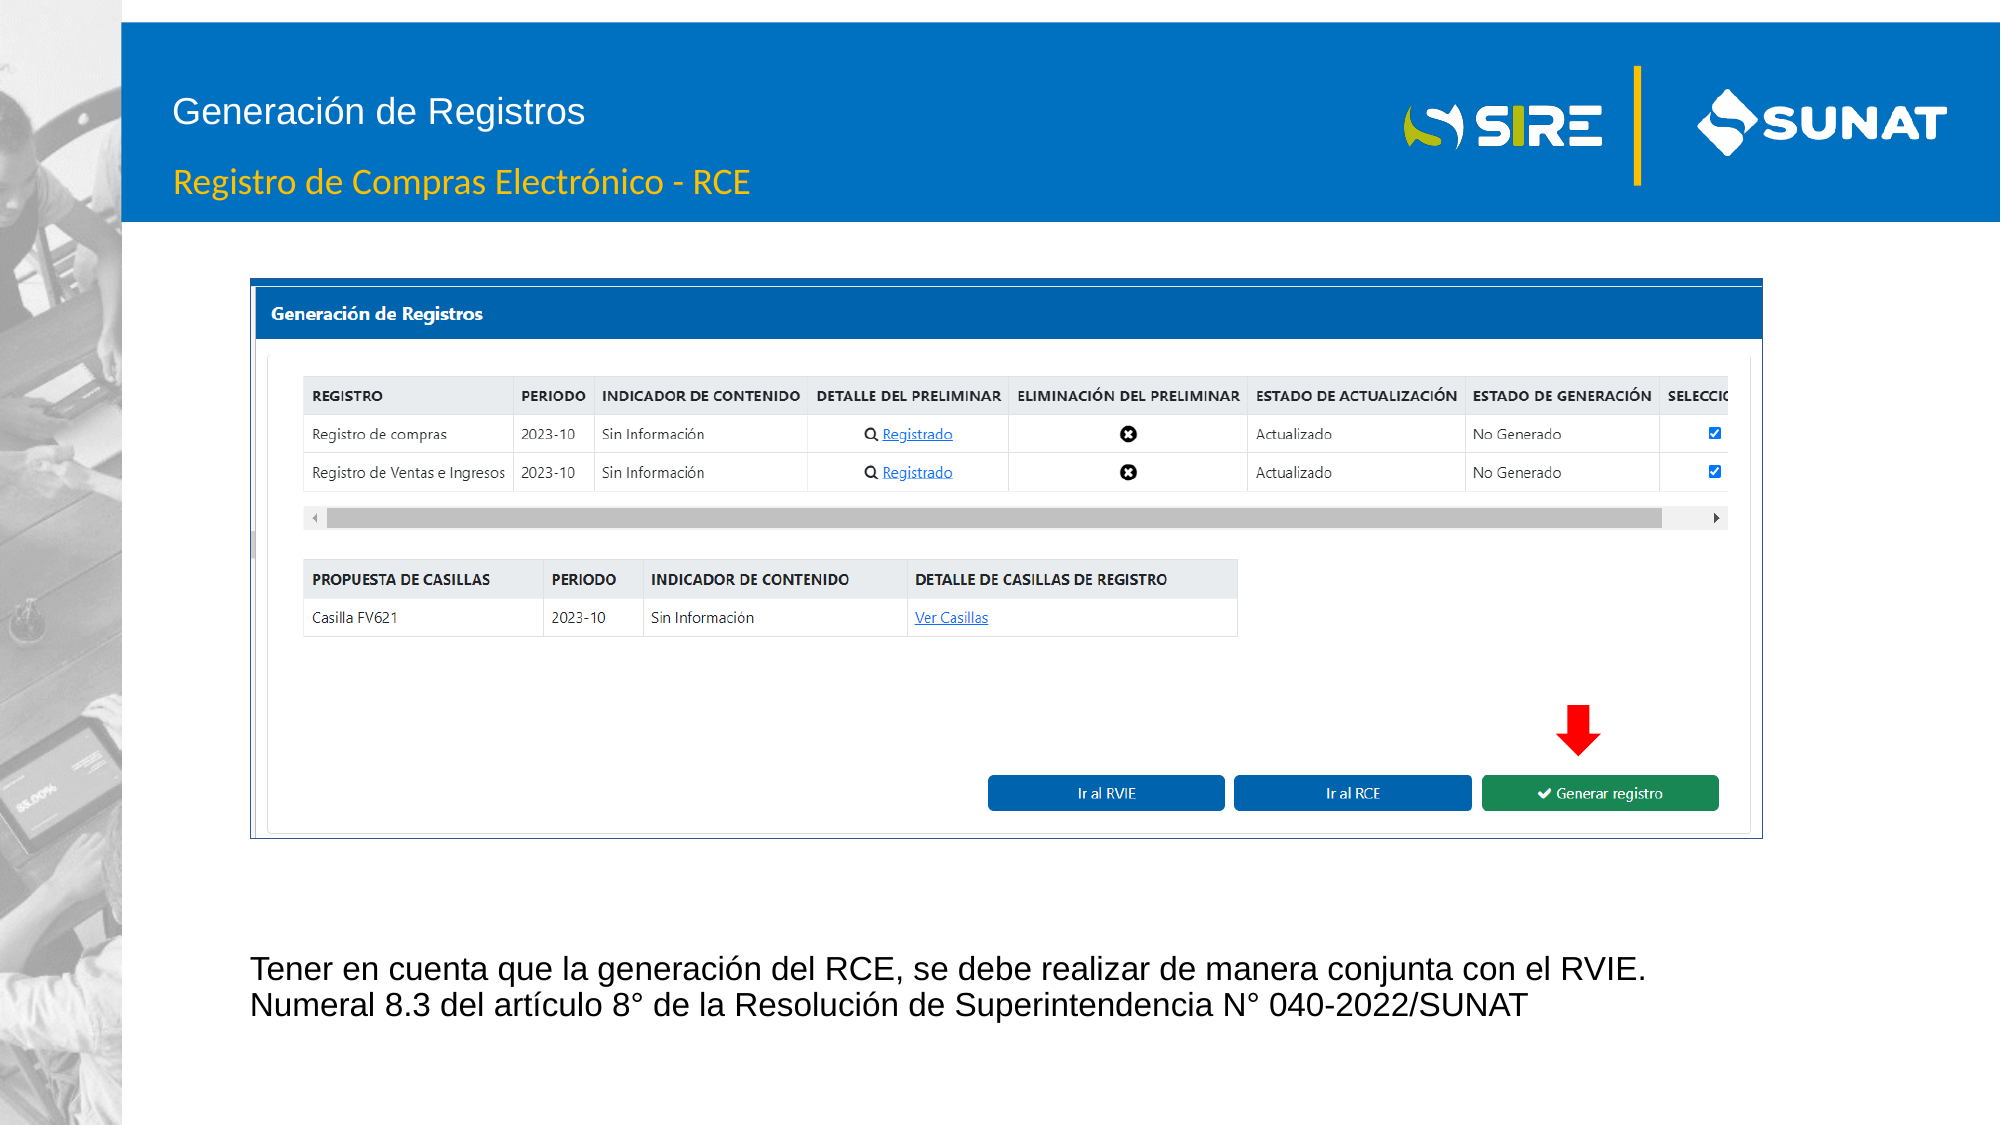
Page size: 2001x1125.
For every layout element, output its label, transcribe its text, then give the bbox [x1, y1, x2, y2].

text_box Tener en cuenta que la generación del RCE, se debe realizar de manera conjunta con el RVIE. Numeral 8.3 del artículo 8° de la Resolución de Superintendencia N° 040-2022/SUNAT [234, 936, 1763, 1040]
picture [250, 278, 1763, 839]
text_box Registro de Compras Electrónico - RCE [158, 149, 1106, 210]
picture [1696, 89, 1948, 156]
picture [1404, 103, 1602, 152]
title Generación de Registros [0, 74, 816, 150]
